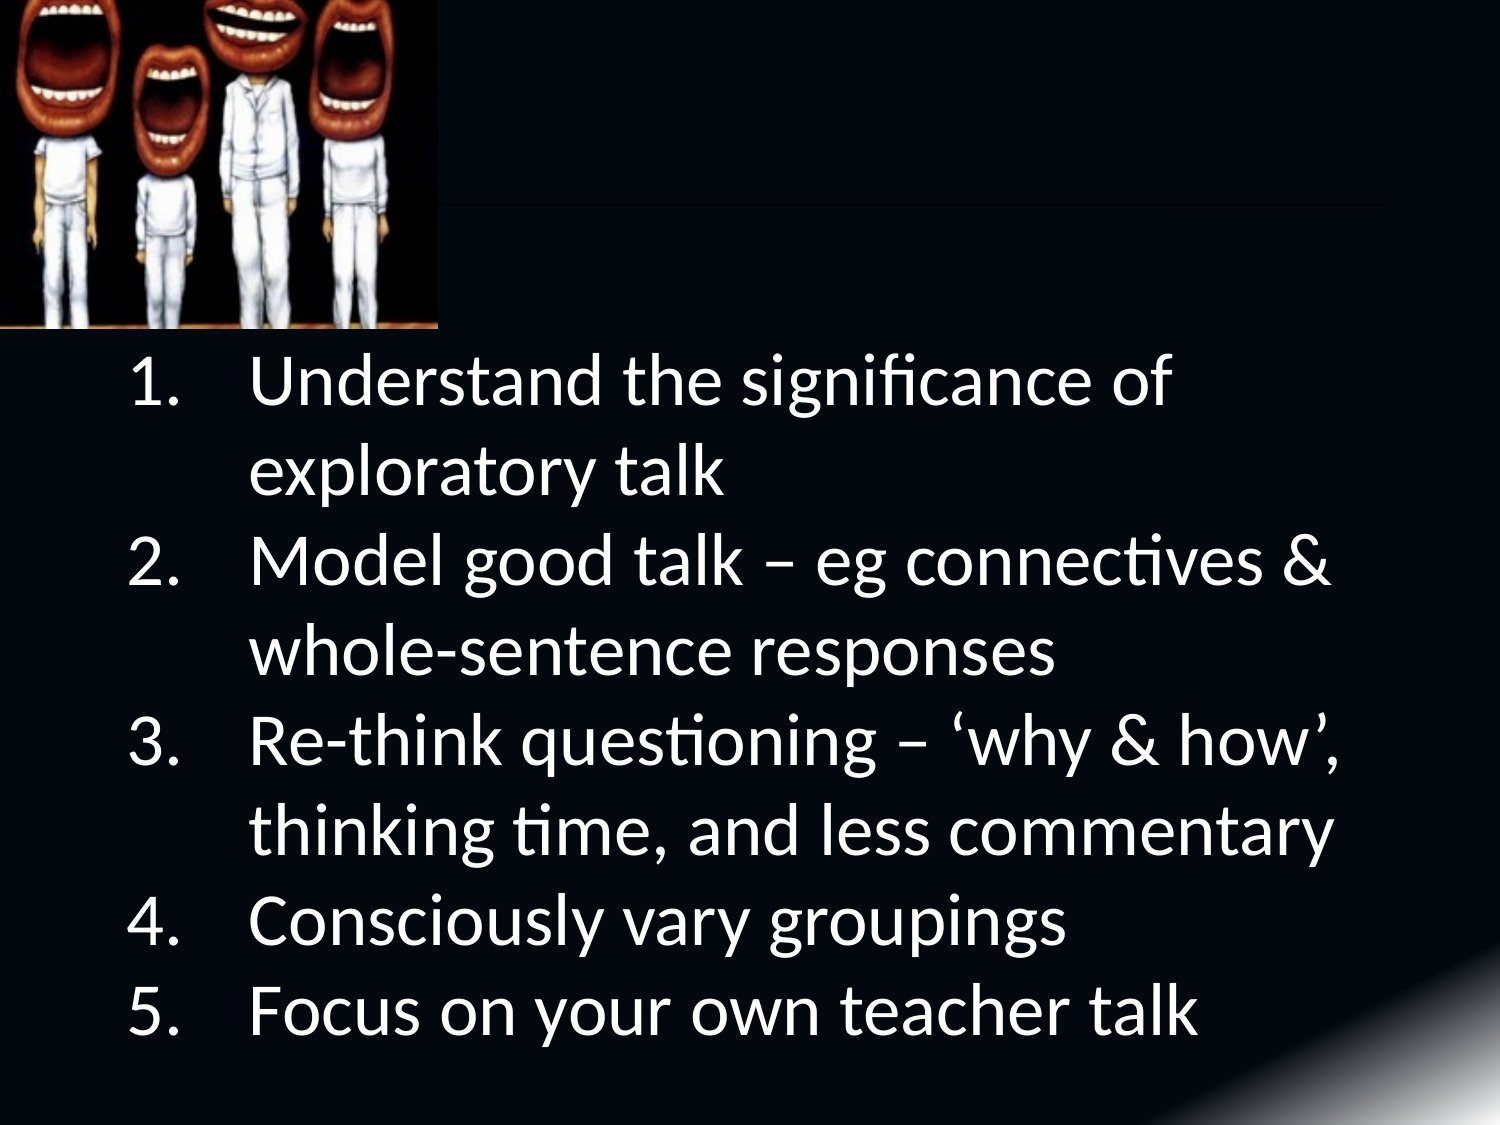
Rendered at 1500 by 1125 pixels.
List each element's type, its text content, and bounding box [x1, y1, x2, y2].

text_box Understand the significance of exploratory talk Model good talk – eg connectives & whole-sentence responses Re-think questioning – ‘why & how’, thinking time, and less commentary Consciously vary groupings Focus on your own teacher talk [112, 323, 1493, 1125]
picture [0, 0, 438, 329]
